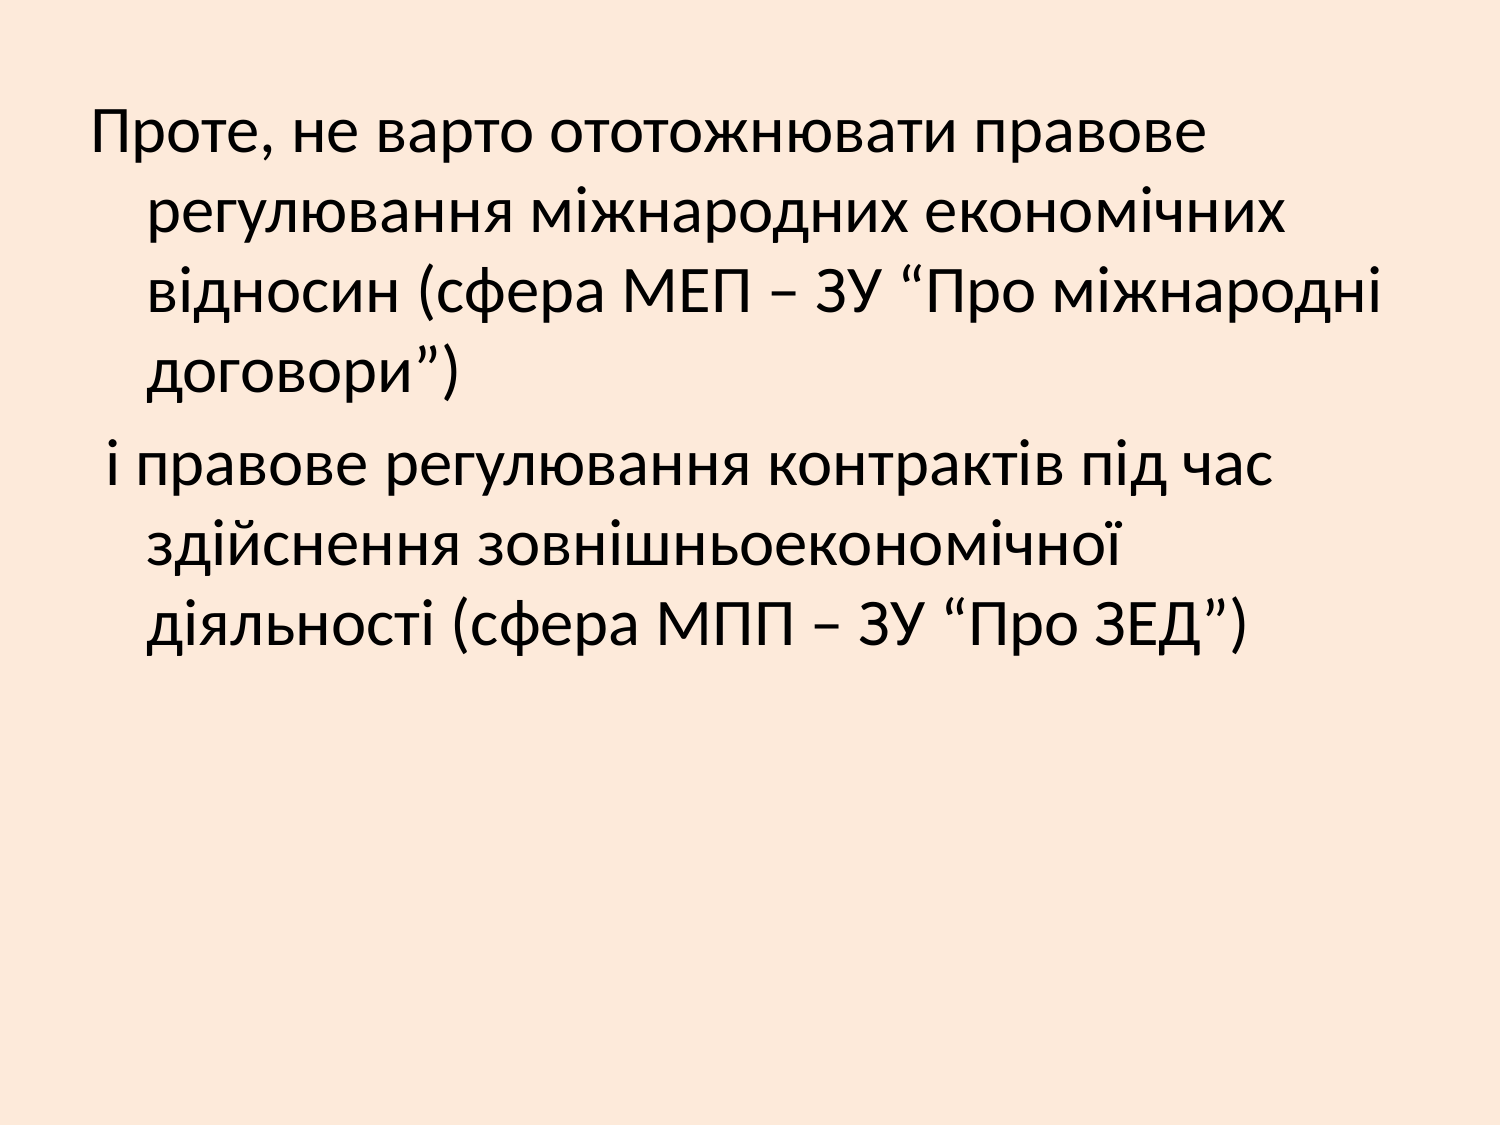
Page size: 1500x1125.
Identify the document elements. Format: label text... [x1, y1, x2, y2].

list Проте, не варто ототожнювати правове регулювання міжнародних економічних відносин (сфера МЕП – ЗУ “Про міжнародні договори”) і правове регулювання контрактів під час здійснення зовнішньоекономічної діяльності (сфера МПП – ЗУ “Про ЗЕД”) [75, 78, 1425, 1005]
